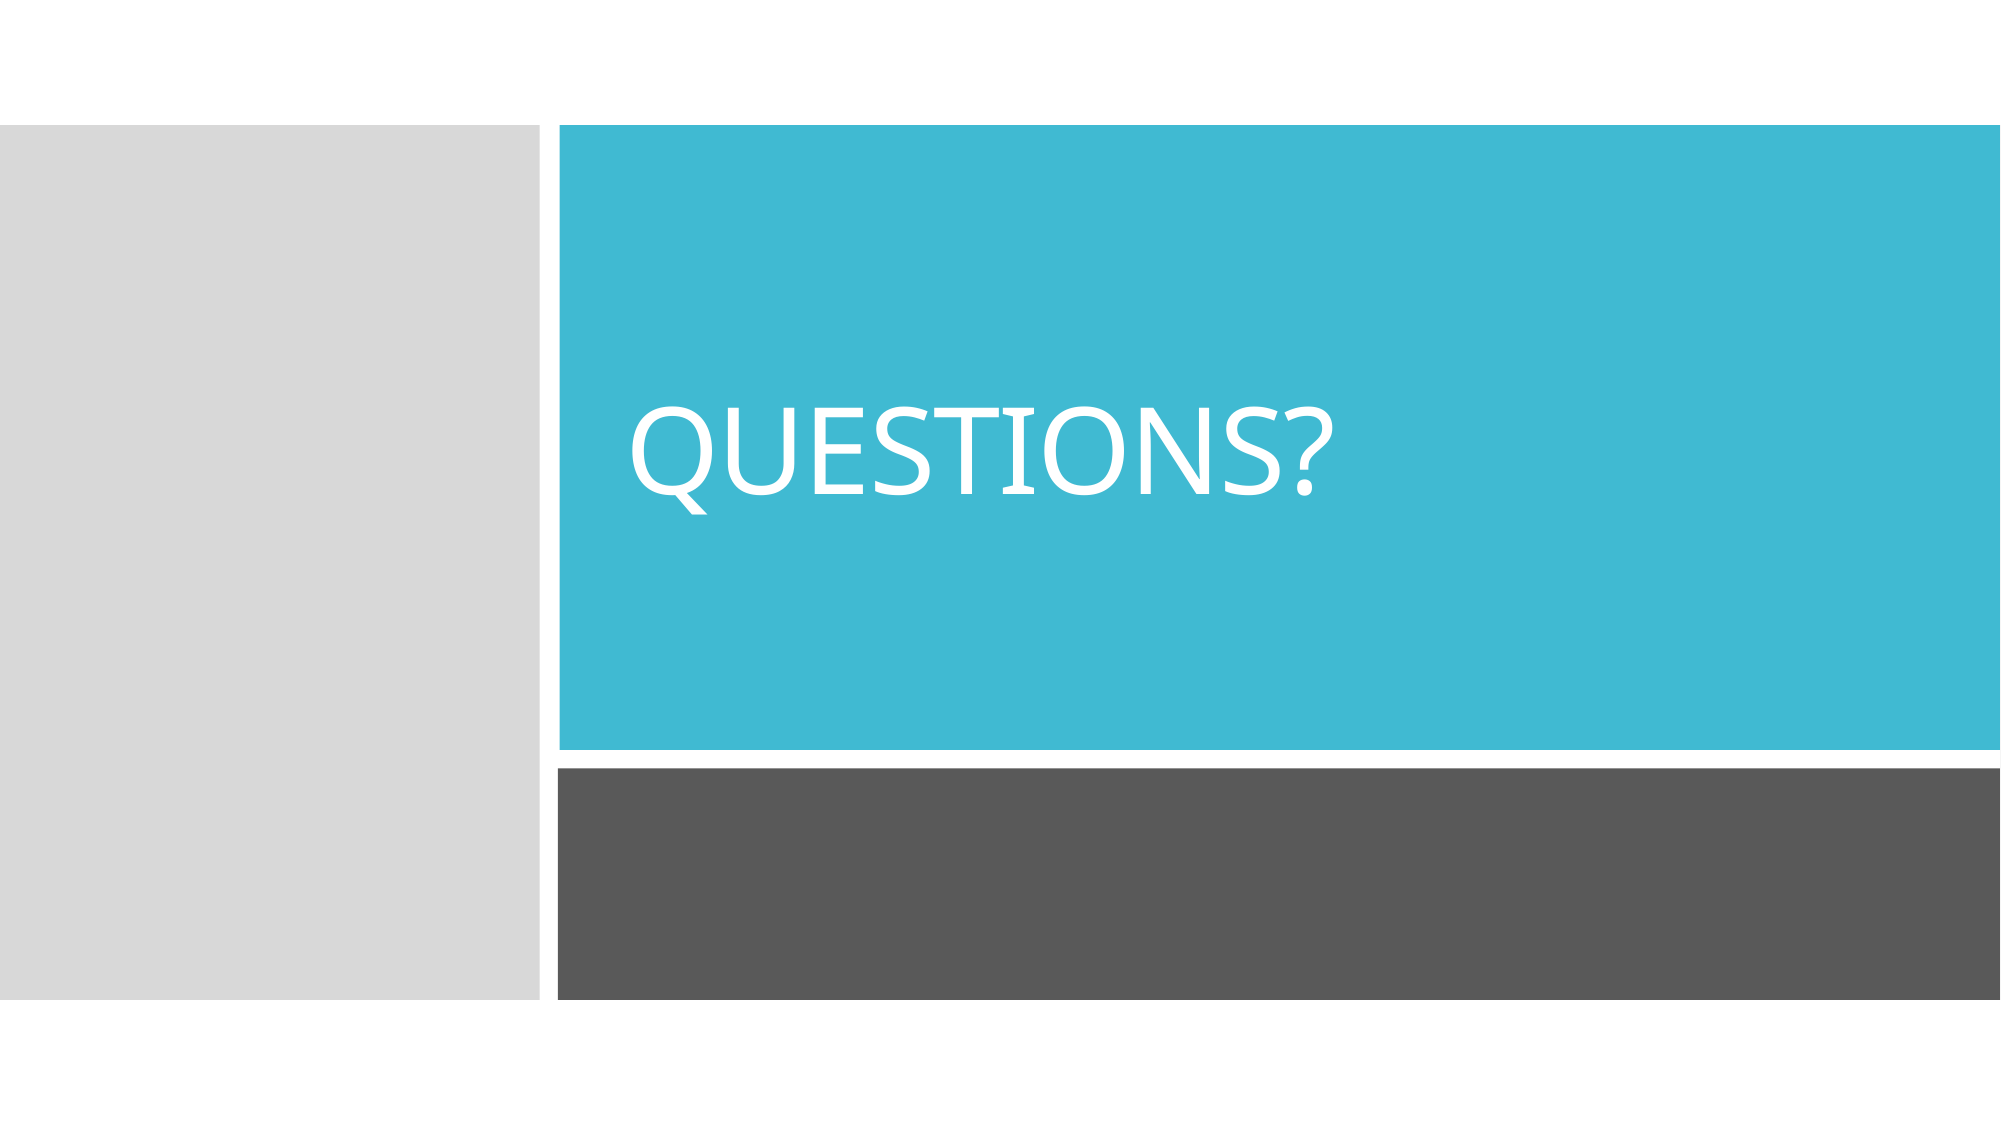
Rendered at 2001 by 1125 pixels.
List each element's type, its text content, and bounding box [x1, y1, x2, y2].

title QUESTIONS? [610, 213, 1790, 698]
text_box [0, 124, 541, 1001]
text_box [0, 0, 2000, 1125]
text_box [557, 768, 2000, 1001]
text_box [559, 124, 2000, 751]
